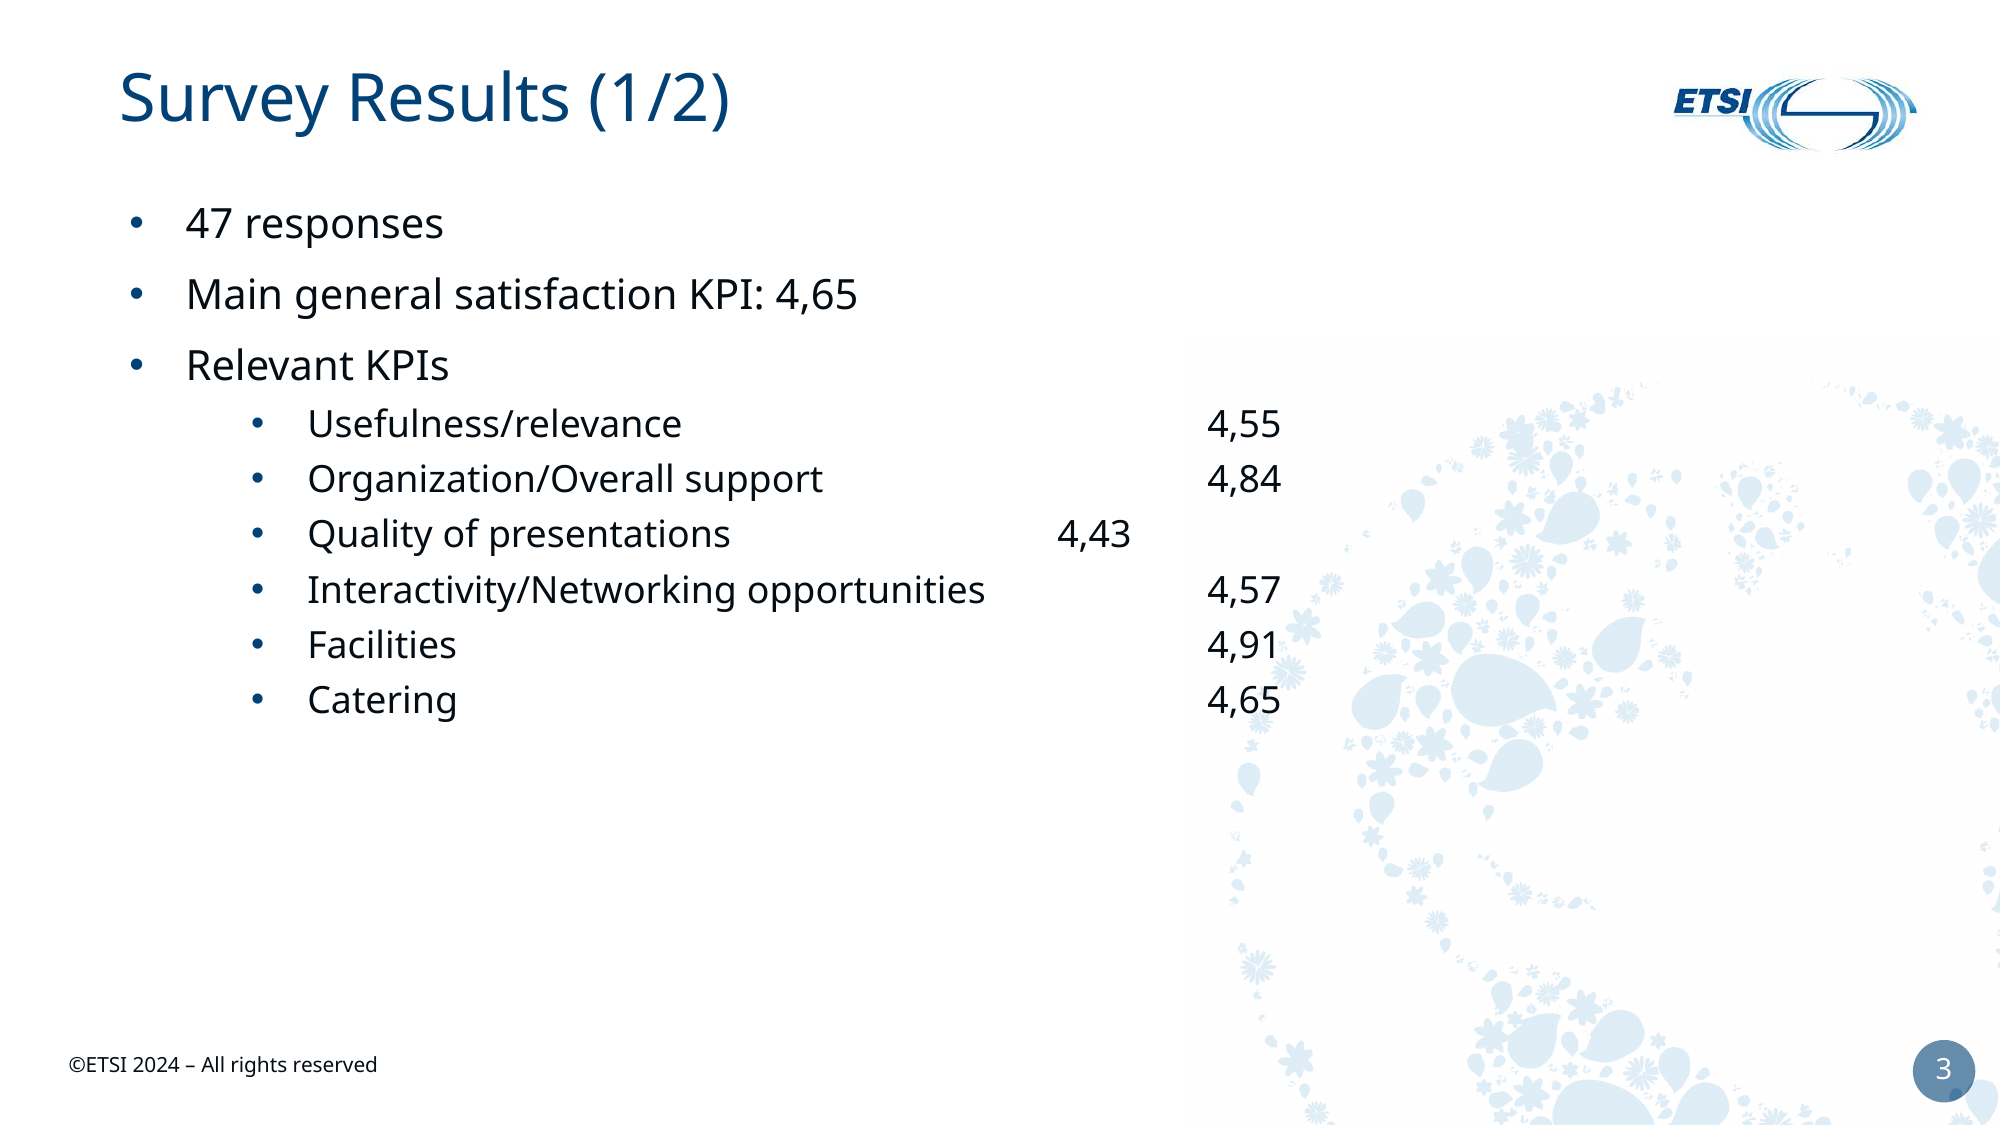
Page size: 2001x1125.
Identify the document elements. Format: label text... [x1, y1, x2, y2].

text_box 3 [1897, 1039, 1991, 1100]
title Survey Results (1/2) [104, 56, 1635, 148]
picture [1671, 66, 1931, 157]
list 47 responses Main general satisfaction KPI: 4,65 Relevant KPIs Usefulness/relevance 4,55 Organization/Overall support 4,84 Quality of presentations 4,43 Interactivity/Networking opportunities 4,57 Facilities 4,91 Catering 4,65 [129, 189, 1747, 1014]
